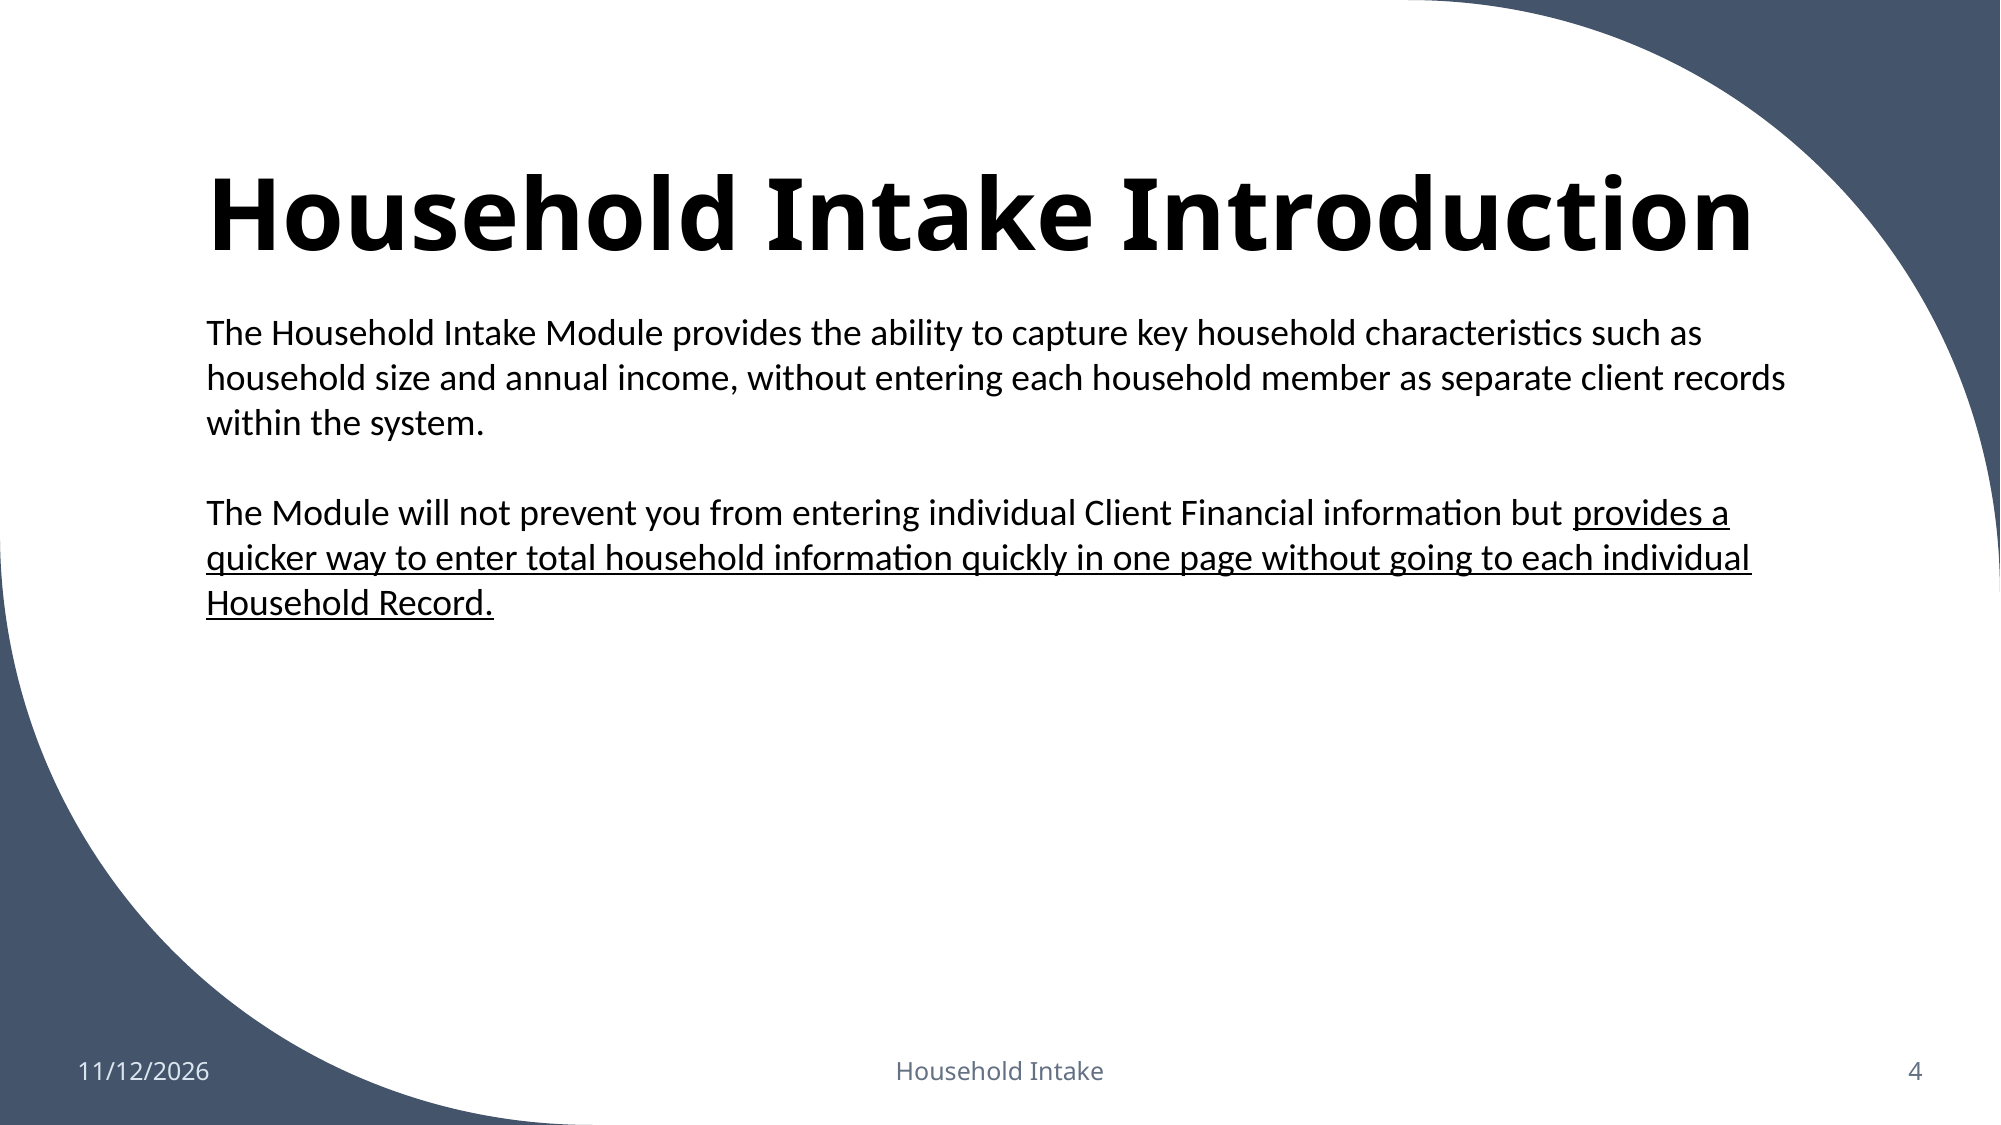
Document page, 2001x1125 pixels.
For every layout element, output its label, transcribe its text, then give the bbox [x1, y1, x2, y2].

text_box The Household Intake Module provides the ability to capture key household characteristics such as household size and annual income, without entering each household member as separate client records within the system. The Module will not prevent you from entering individual Client Financial information but provides a quicker way to enter total household information quickly in one page without going to each individual Household Record. [191, 300, 1839, 666]
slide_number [62, 1042, 342, 1103]
title Household Intake Introduction [191, 62, 1796, 280]
footer Household Intake [662, 1042, 1338, 1103]
slide_number 4 [1665, 1042, 1938, 1103]
